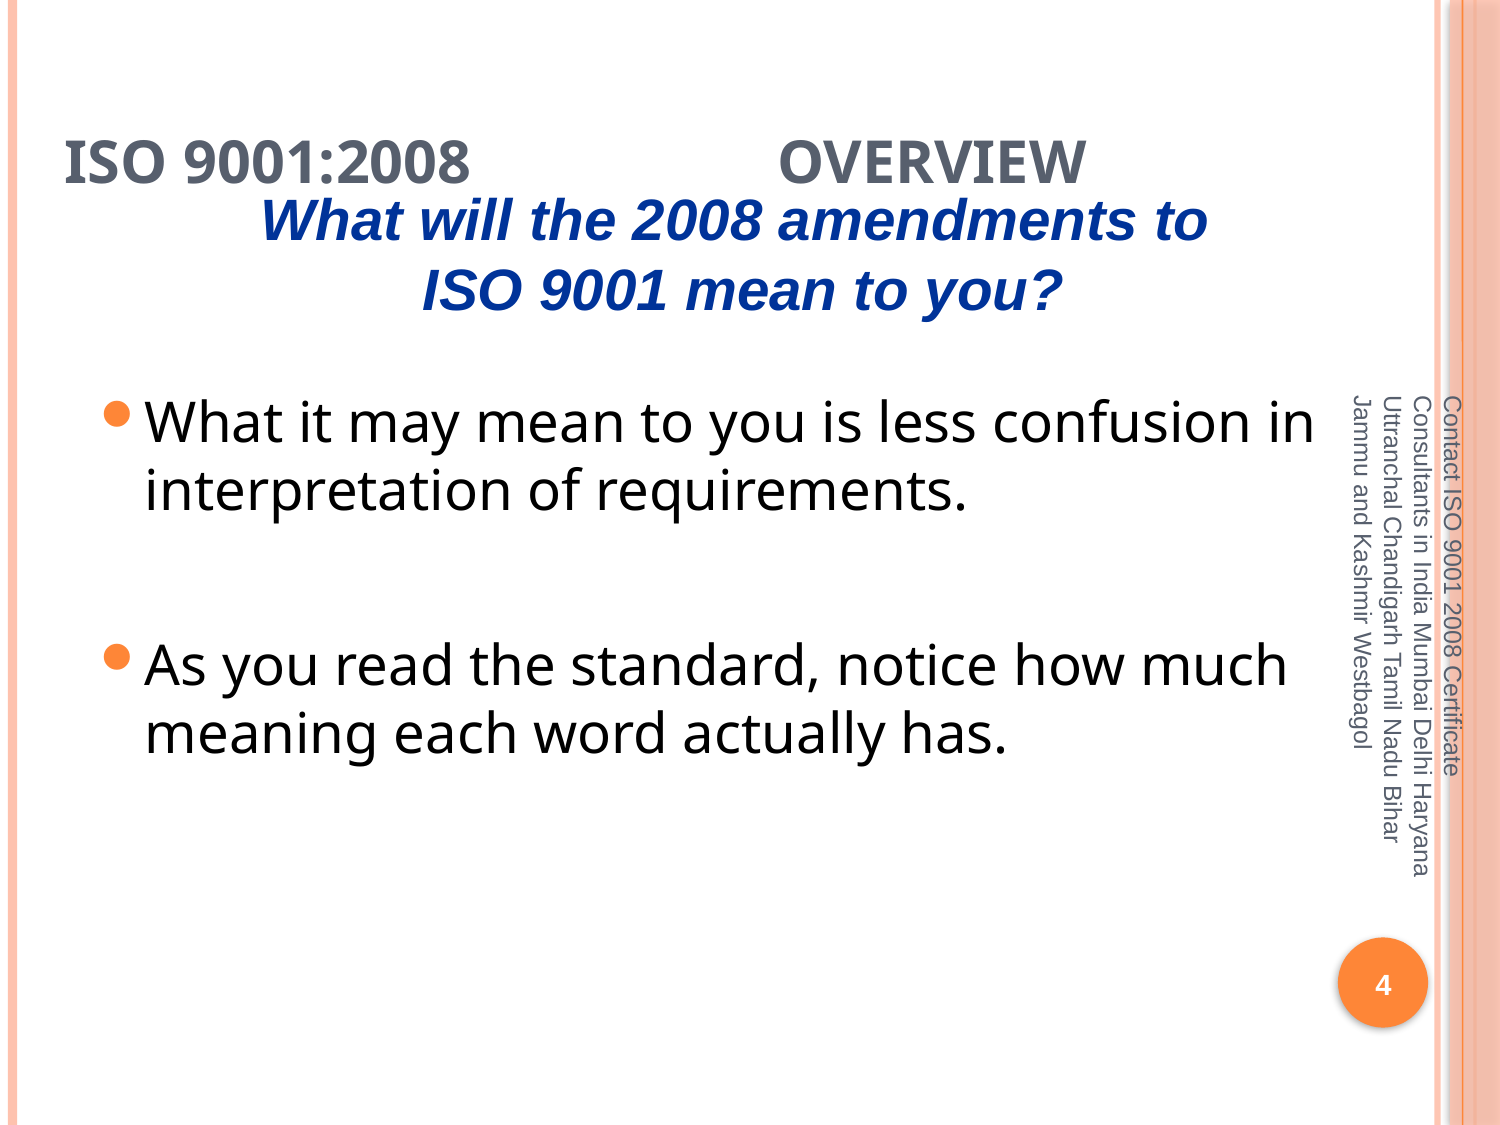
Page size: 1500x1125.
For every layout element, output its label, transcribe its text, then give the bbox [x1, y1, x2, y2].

list What it may mean to you is less confusion in interpretation of requirements. As you read the standard, notice how much meaning each word actually has. [24, 330, 1463, 1076]
footer Contact ISO 9001 2008 Certificate Consultants in India Mumbai Delhi Haryana Uttranchal Chandigarh Tamil Nadu Bihar Jammu and Kashmir Westbagol [1379, 380, 1440, 906]
title ISO 9001:2008 Overview [50, 50, 1400, 174]
text_box What will the 2008 amendments to ISO 9001 mean to you? [24, 174, 1463, 330]
slide_number 4 [1333, 940, 1434, 1026]
